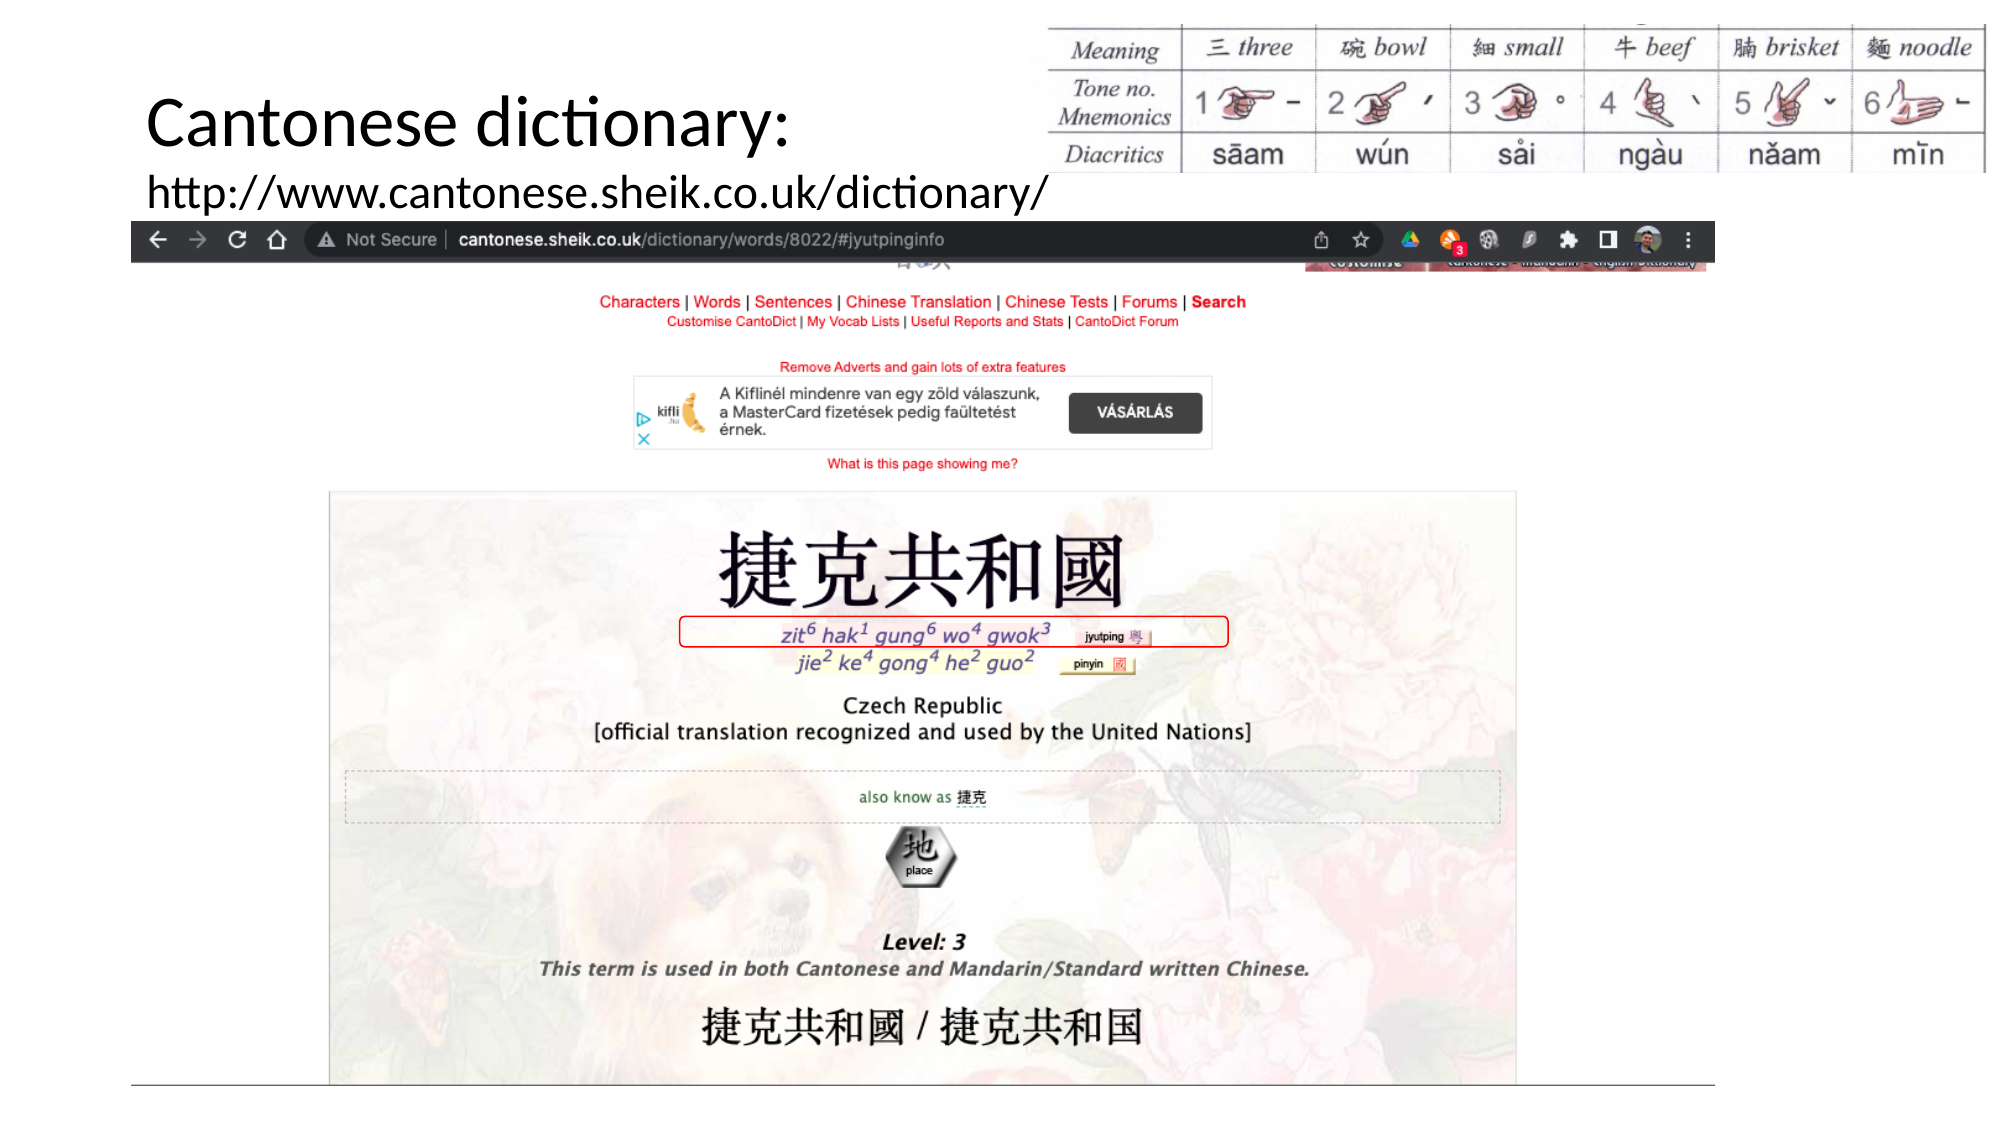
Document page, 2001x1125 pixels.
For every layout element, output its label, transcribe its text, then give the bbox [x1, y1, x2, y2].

picture [130, 220, 1715, 1087]
text_box Cantonese dictionary: http://www.cantonese.sheik.co.uk/dictionary/ [131, 58, 1482, 220]
picture [1027, 24, 1988, 174]
